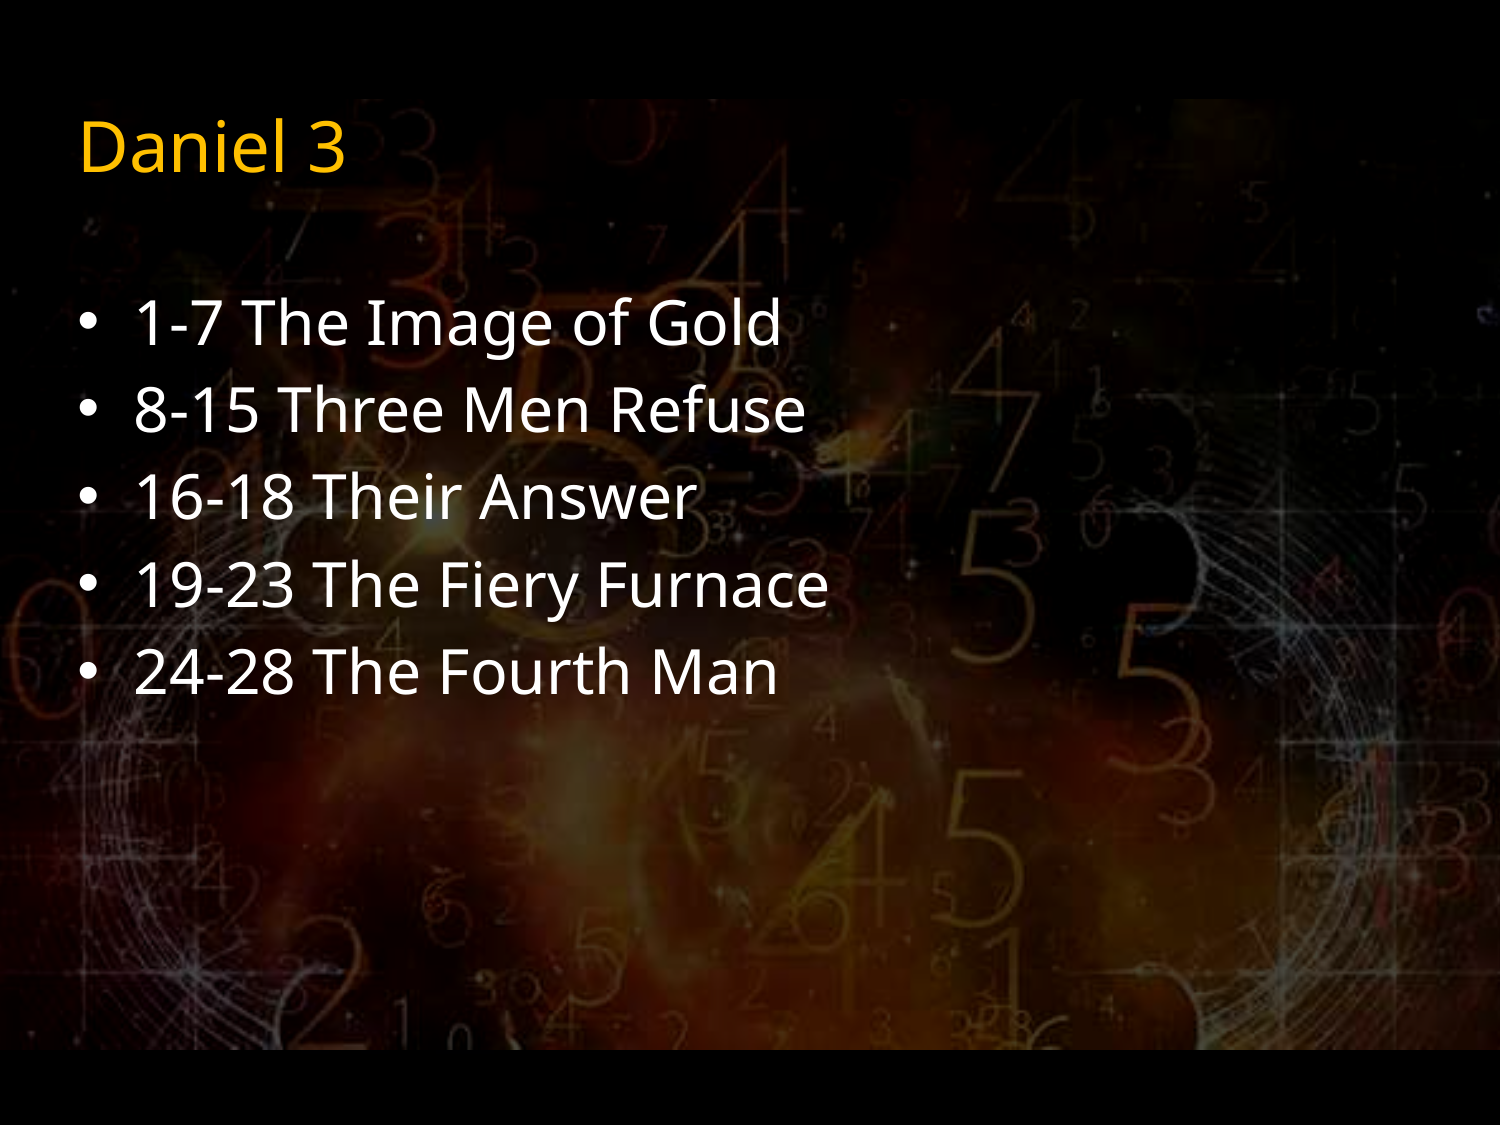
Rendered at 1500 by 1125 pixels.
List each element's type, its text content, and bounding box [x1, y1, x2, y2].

picture [0, 99, 1500, 1050]
list 1-7 The Image of Gold 8-15 Three Men Refuse 16-18 Their Answer 19-23 The Fiery Furnace 24-28 The Fourth Man [62, 275, 1425, 975]
title Daniel 3 [62, 50, 975, 238]
